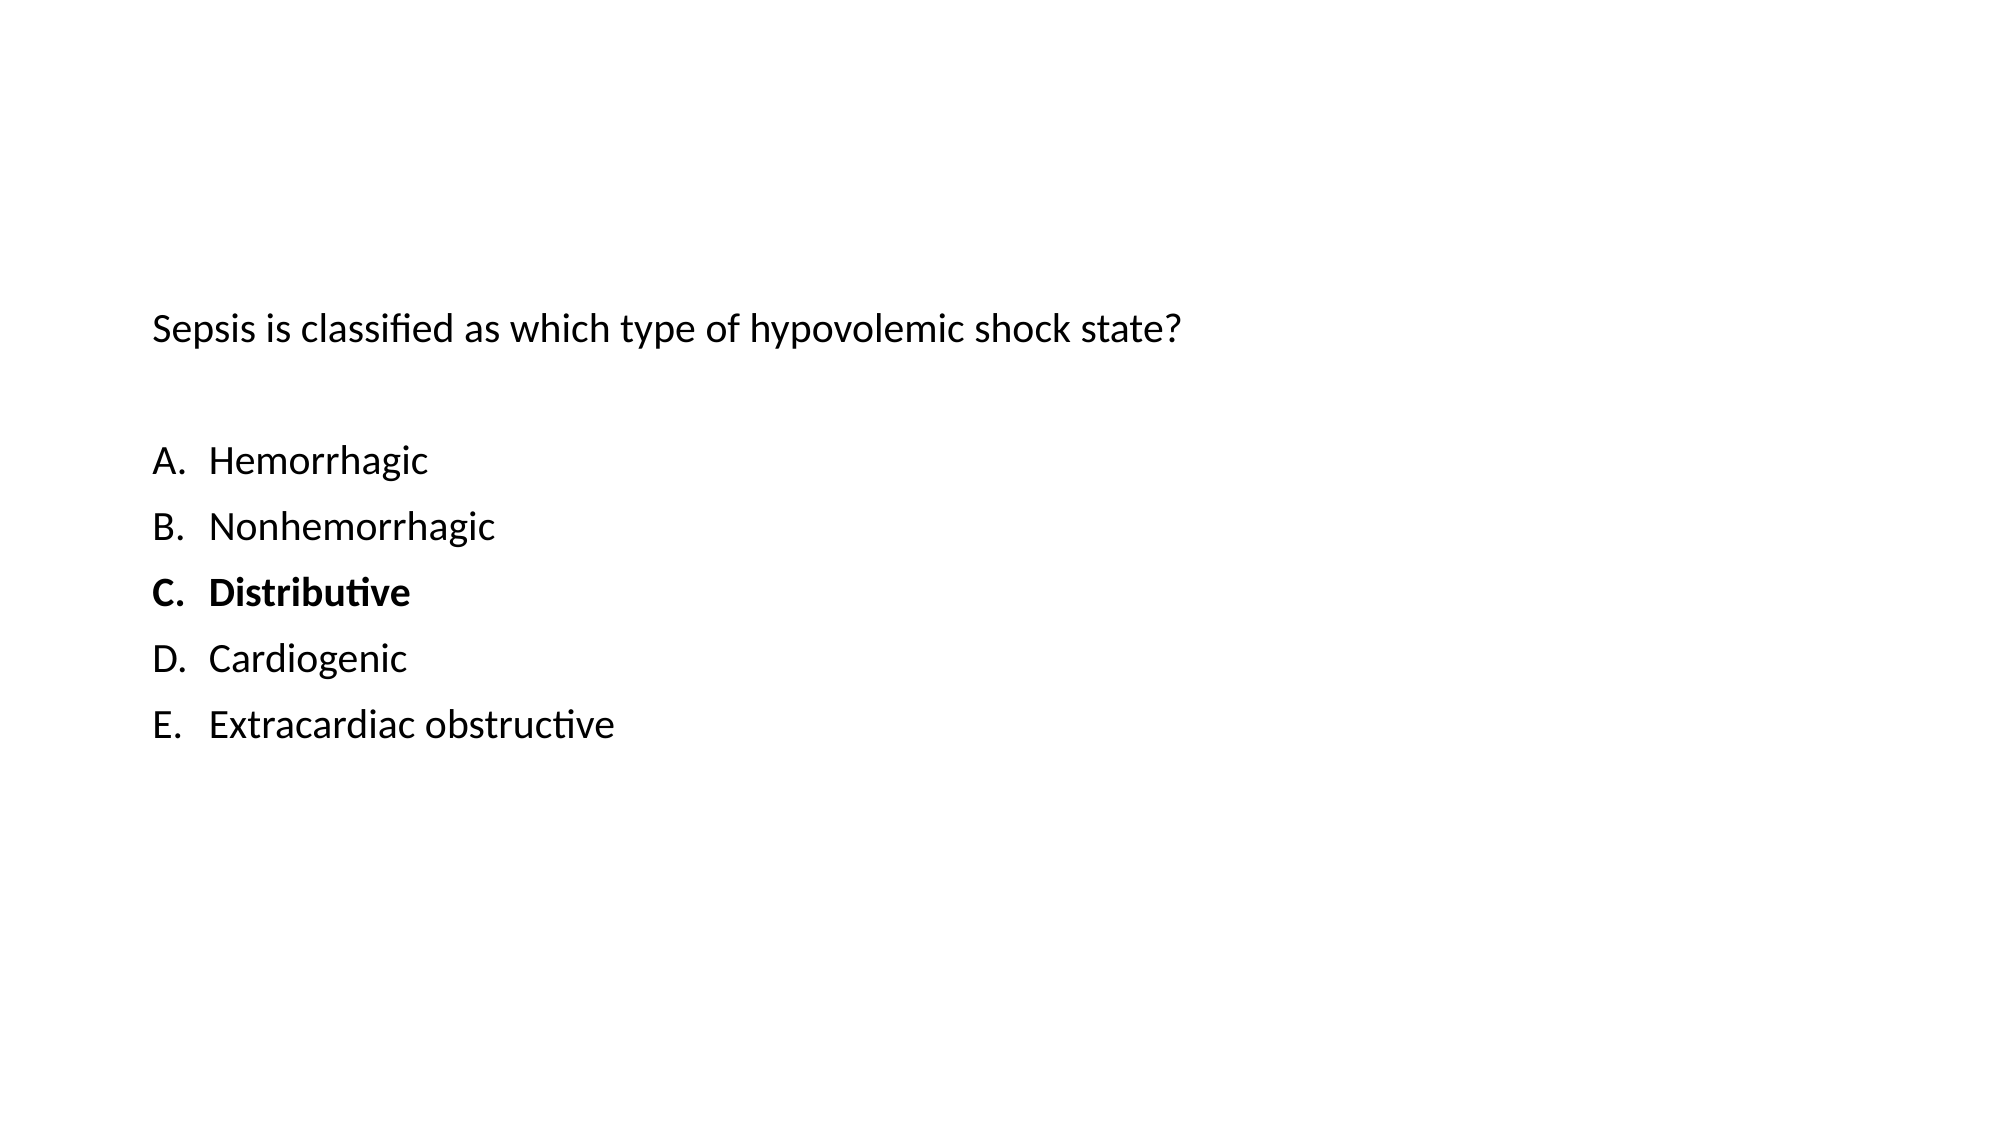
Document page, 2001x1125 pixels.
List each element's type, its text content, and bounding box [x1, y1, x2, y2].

list Sepsis is classified as which type of hypovolemic shock state? Hemorrhagic Nonhemorrhagic Distributive Cardiogenic Extracardiac obstructive [137, 299, 1863, 1014]
